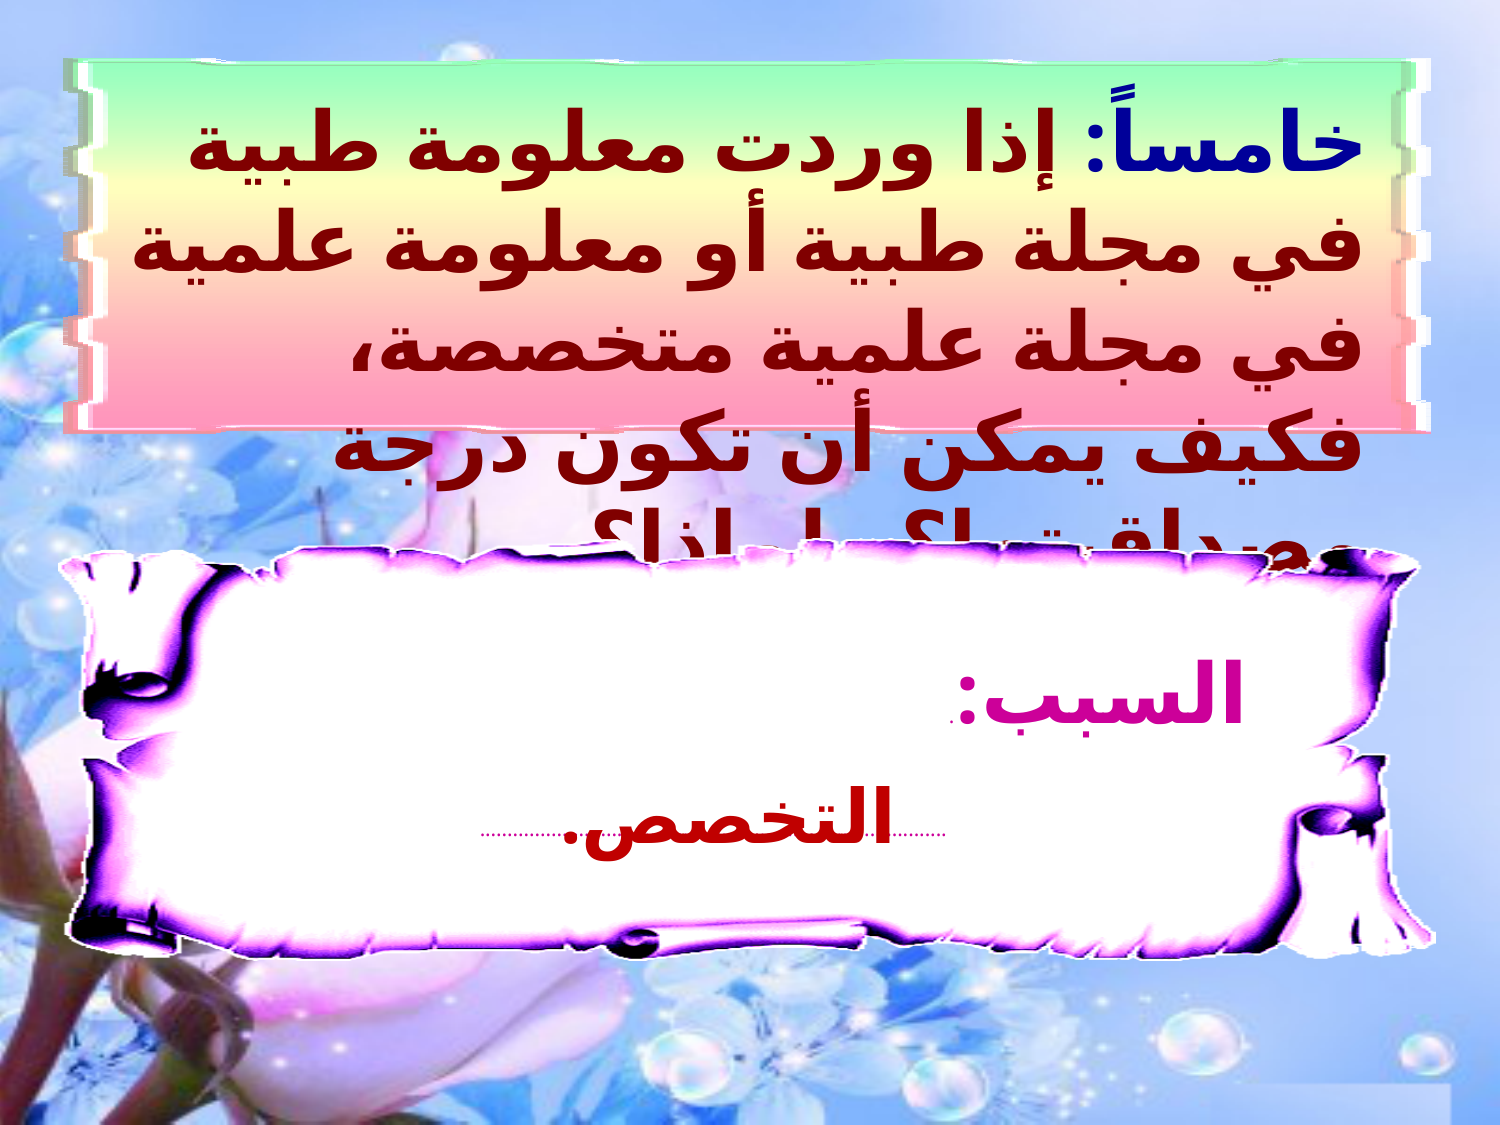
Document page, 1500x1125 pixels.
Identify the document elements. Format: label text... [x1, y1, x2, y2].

text_box خامساً: إذا وردت معلومة طبية في مجلة طبية أو معلومة علمية في مجلة علمية متخصصة، فكيف يمكن أن تكون درجة مصداقيتها؟ ولماذا؟ [105, 455, 1383, 537]
picture [0, 0, 1500, 1125]
